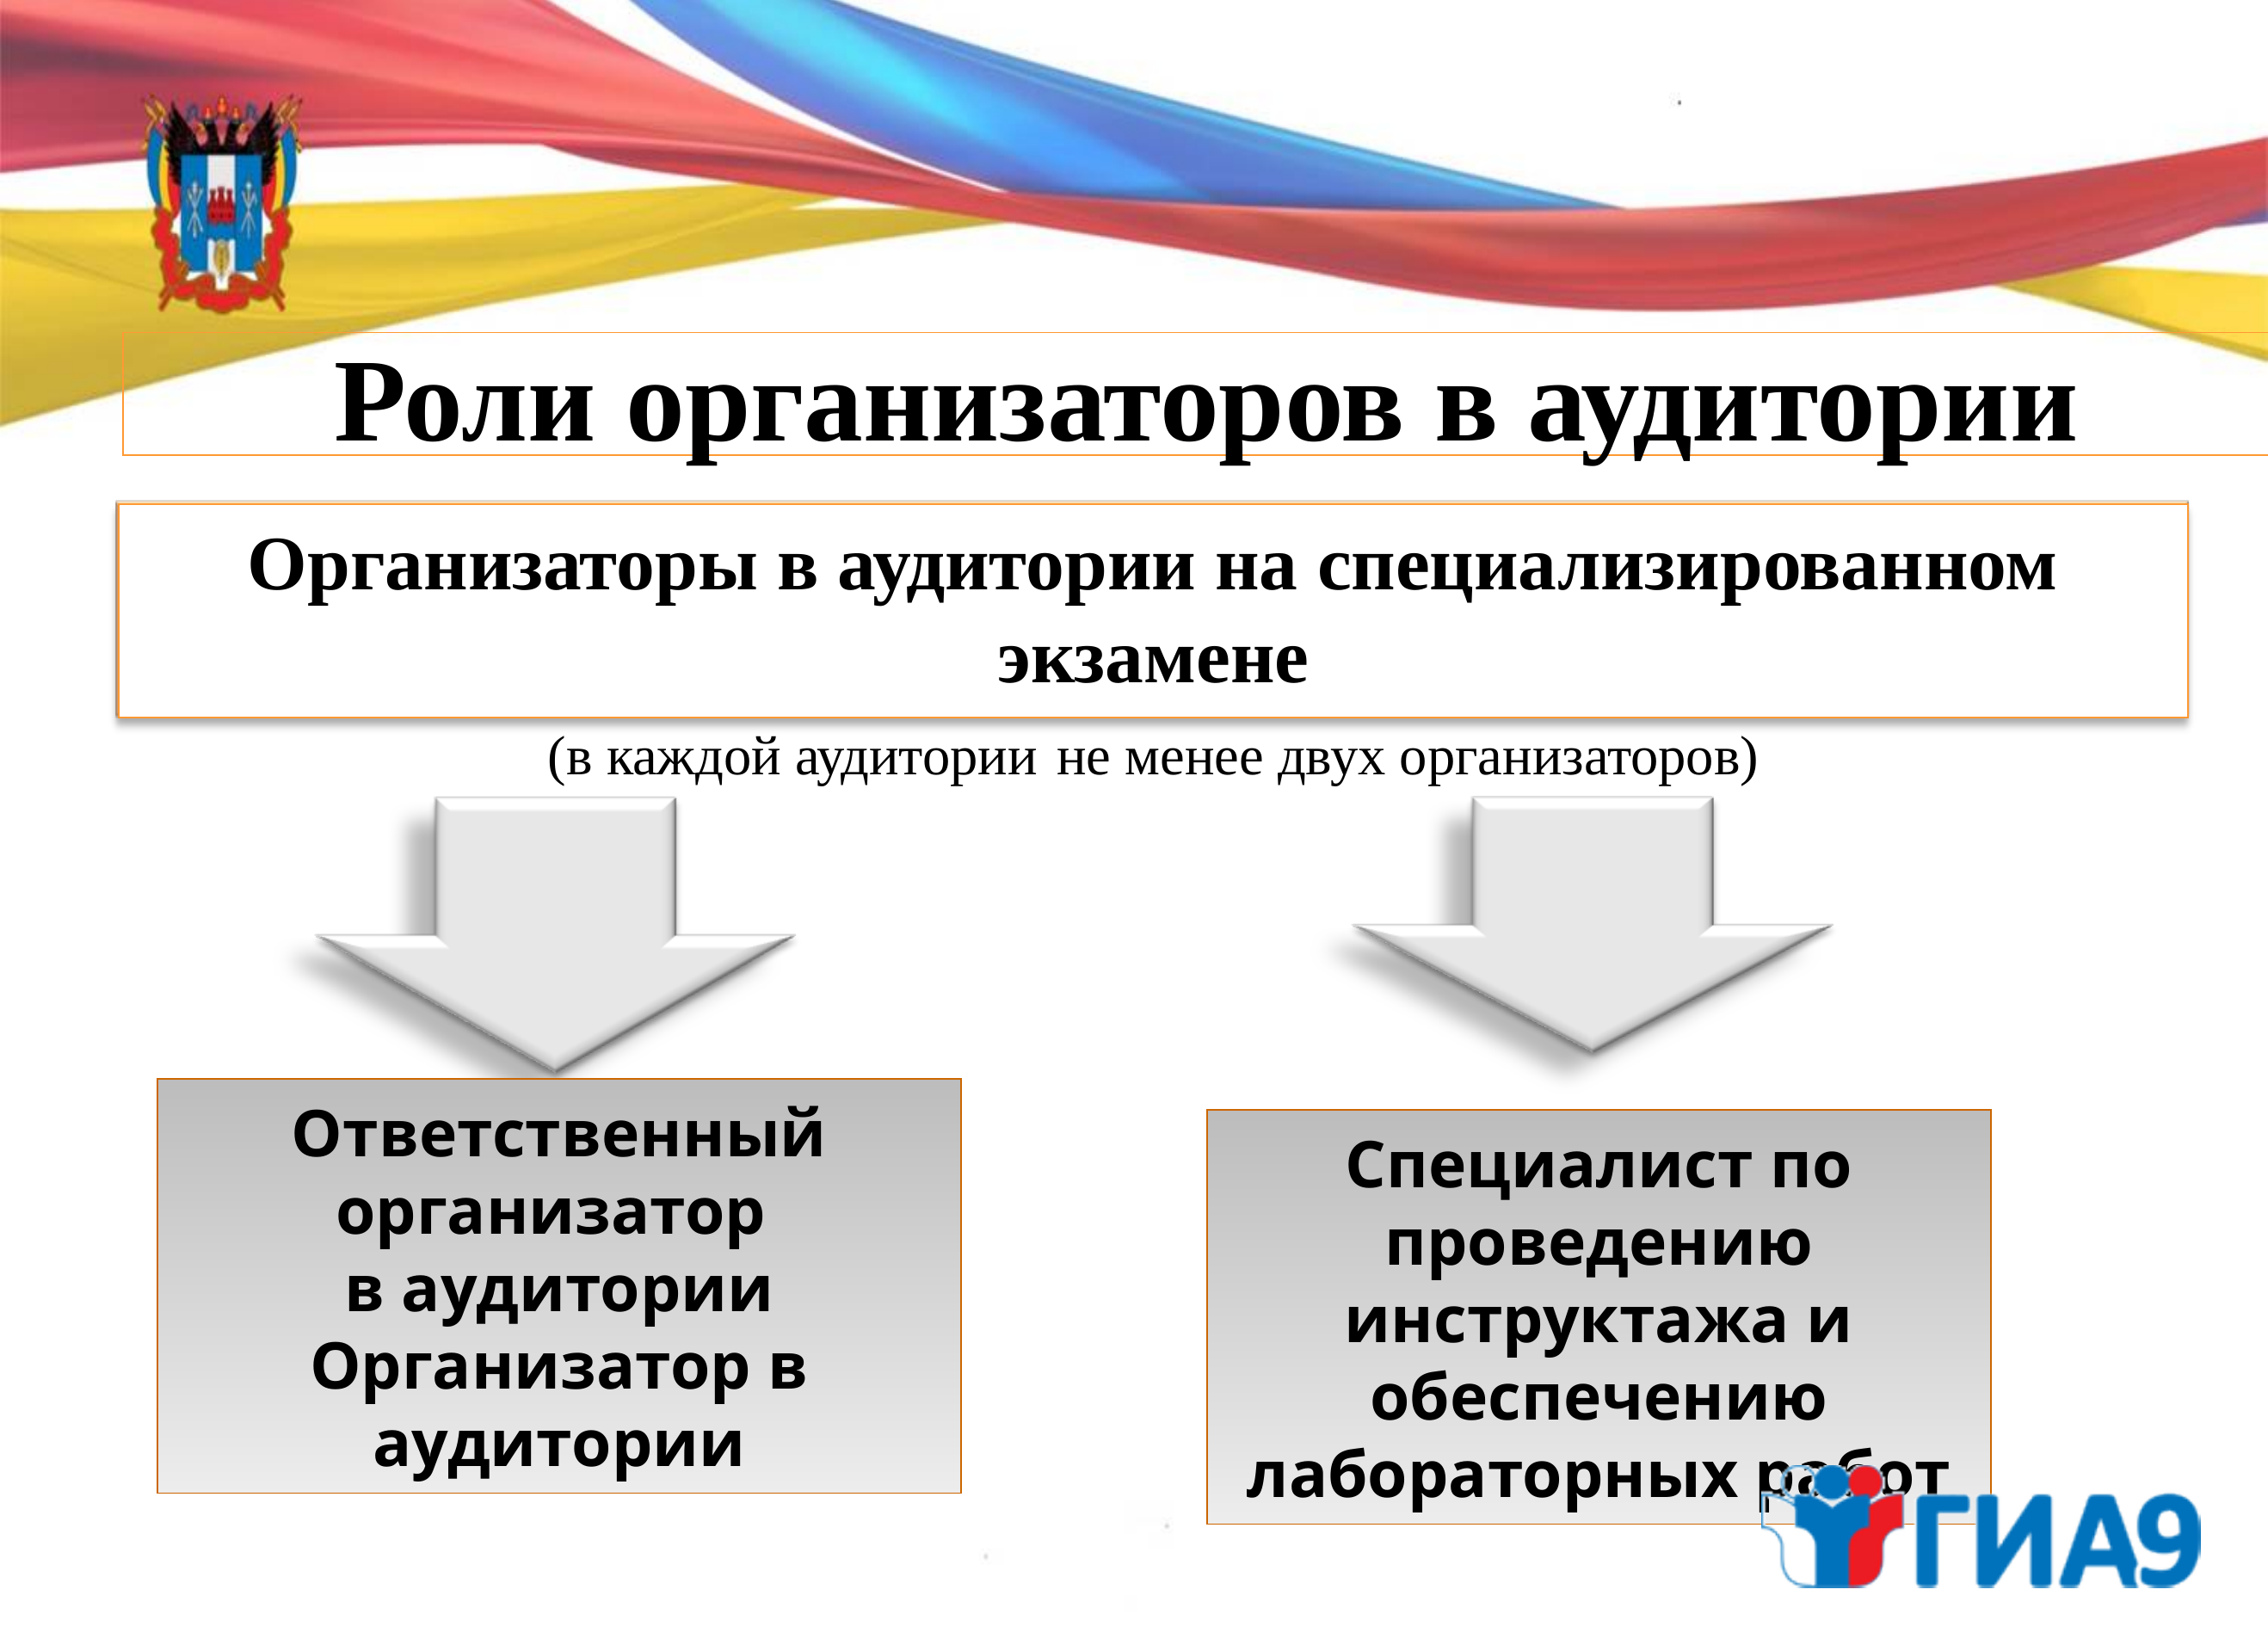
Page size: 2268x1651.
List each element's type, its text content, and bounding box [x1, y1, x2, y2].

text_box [303, 792, 810, 1090]
text_box Ответственный организатор в аудитории Организатор в аудитории [157, 1079, 962, 1494]
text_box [1340, 792, 1846, 1069]
text_box Роли организаторов в аудитории [122, 332, 2268, 455]
picture [0, 0, 2268, 1651]
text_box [103, 465, 2202, 742]
text_box Специалист по проведению инструктажа и обеспечению лабораторных работ [1206, 1110, 1991, 1525]
